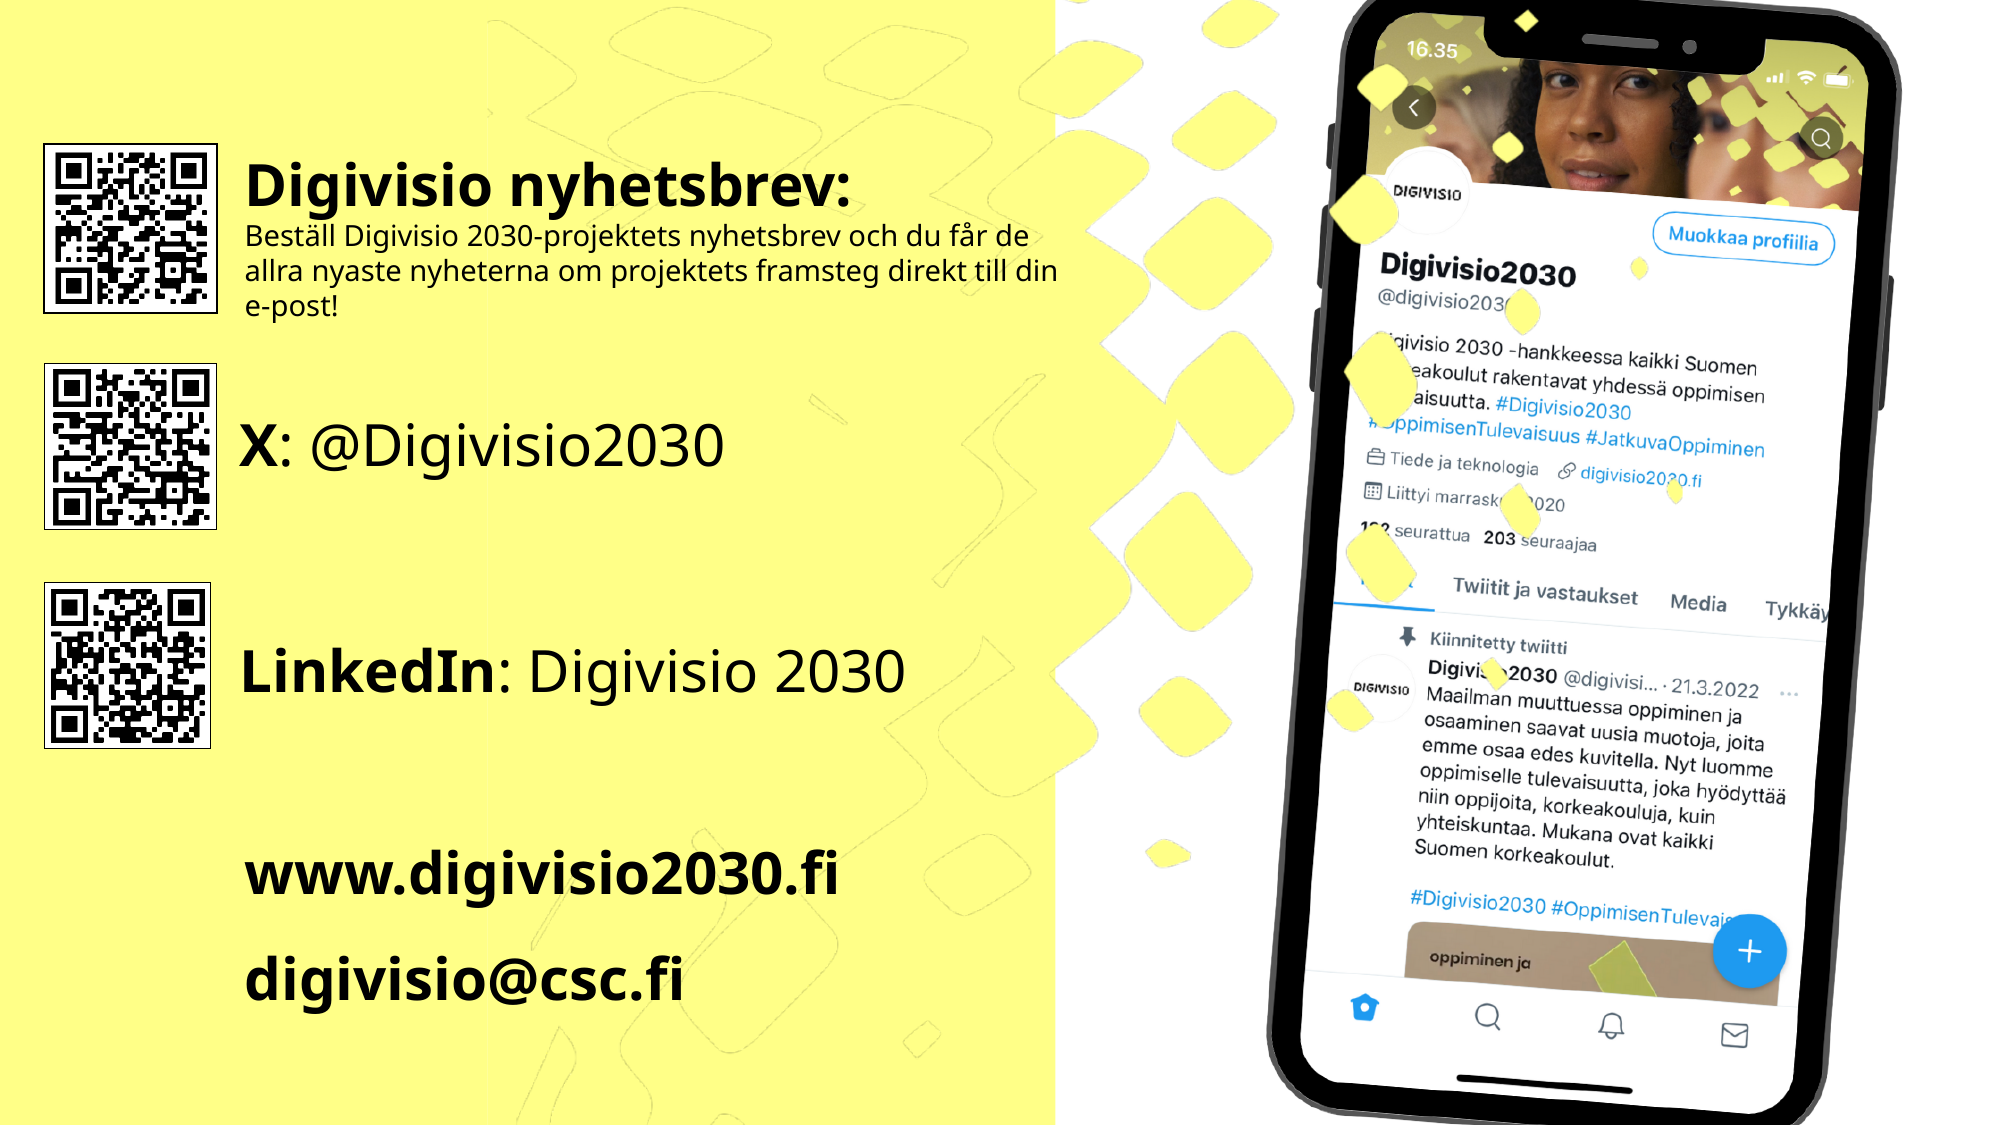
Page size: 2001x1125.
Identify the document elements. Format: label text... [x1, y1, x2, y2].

text_box X: @Digivisio2030 [239, 408, 447, 479]
picture [44, 581, 212, 749]
picture [453, 0, 2000, 1125]
text_box www.digivisio2030.fi [244, 836, 447, 907]
picture [44, 363, 217, 531]
text_box Digivisio nyhetsbrev: Beställ Digivisio 2030-projektets nyhetsbrev och du får de allra nyaste nyheterna om projektets framsteg direkt till din e-post! [244, 147, 447, 323]
text_box digivisio@csc.fi [244, 942, 447, 1013]
picture [44, 144, 217, 312]
text_box LinkedIn: Digivisio 2030 [239, 633, 447, 704]
